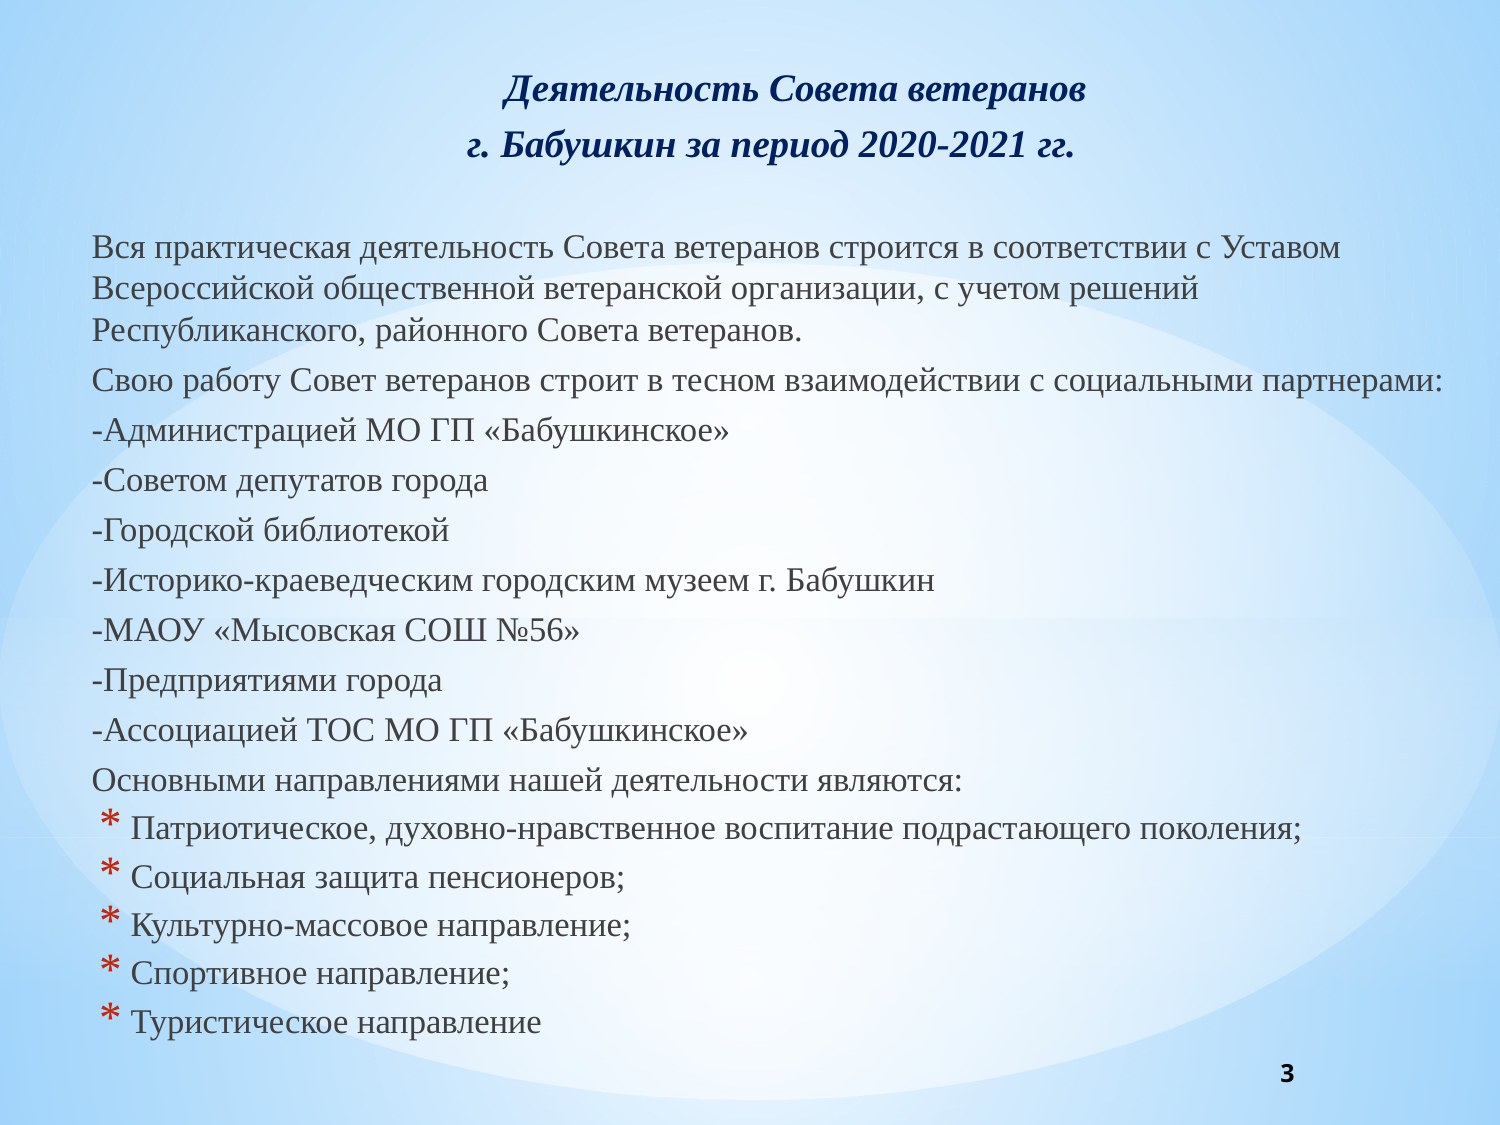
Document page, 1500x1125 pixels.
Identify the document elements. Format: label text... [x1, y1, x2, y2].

list Деятельность Совета ветеранов г. Бабушкин за период 2020-2021 гг. Вся практическая деятельность Совета ветеранов строится в соответствии с Уставом Всероссийской общественной ветеранской организации, с учетом решений Республиканского, районного Совета ветеранов. Свою работу Совет ветеранов строит в тесном взаимодействии с социальными партнерами: -Администрацией МО ГП «Бабушкинское» -Советом депутатов города -Городской библиотекой -Историко-краеведческим городским музеем г. Бабушкин -МАОУ «Мысовская СОШ №56» -Предприятиями города -Ассоциацией ТОС МО ГП «Бабушкинское» Основными направлениями нашей деятельности являются: Патриотическое, духовно-нравственное воспитание подрастающего поколения; Социальная защита пенсионеров; Культурно-массовое направление; Спортивное направление; Туристическое направление [76, 54, 1459, 1059]
slide_number 3 [1074, 1042, 1500, 1103]
